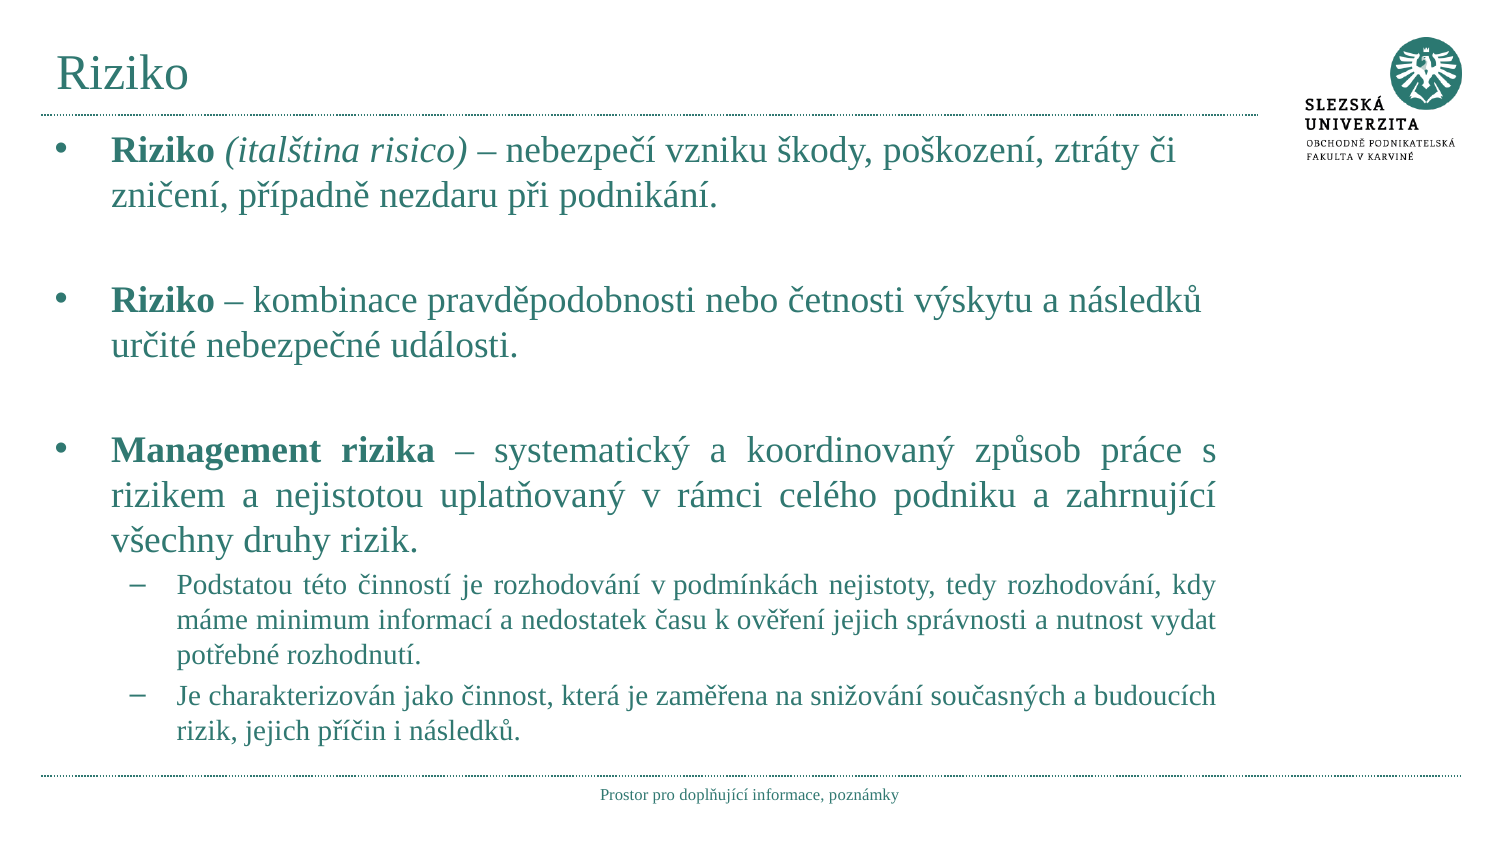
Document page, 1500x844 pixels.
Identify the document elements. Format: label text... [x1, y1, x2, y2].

text_box Prostor pro doplňující informace, poznámky [442, 776, 1058, 811]
text_box Riziko (italština risico) – nebezpečí vzniku škody, poškození, ztráty či zničení, případně nezdaru při podnikání. Riziko – kombinace pravděpodobnosti nebo četnosti výskytu a následků určité nebezpečné události. Management rizika – systematický a koordinovaný způsob práce s rizikem a nejistotou uplatňovaný v rámci celého podniku a zahrnující všechny druhy rizik. Podstatou této činností je rozhodování v podmínkách nejistoty, tedy rozhodování, kdy máme minimum informací a nedostatek času k ověření jejich správnosti a nutnost vydat potřebné rozhodnutí. Je charakterizován jako činnost, která je zaměřena na snižování současných a budoucích rizik, jejich příčin i následků. [39, 117, 1233, 626]
title Riziko [41, 32, 1258, 116]
picture [1305, 37, 1462, 160]
